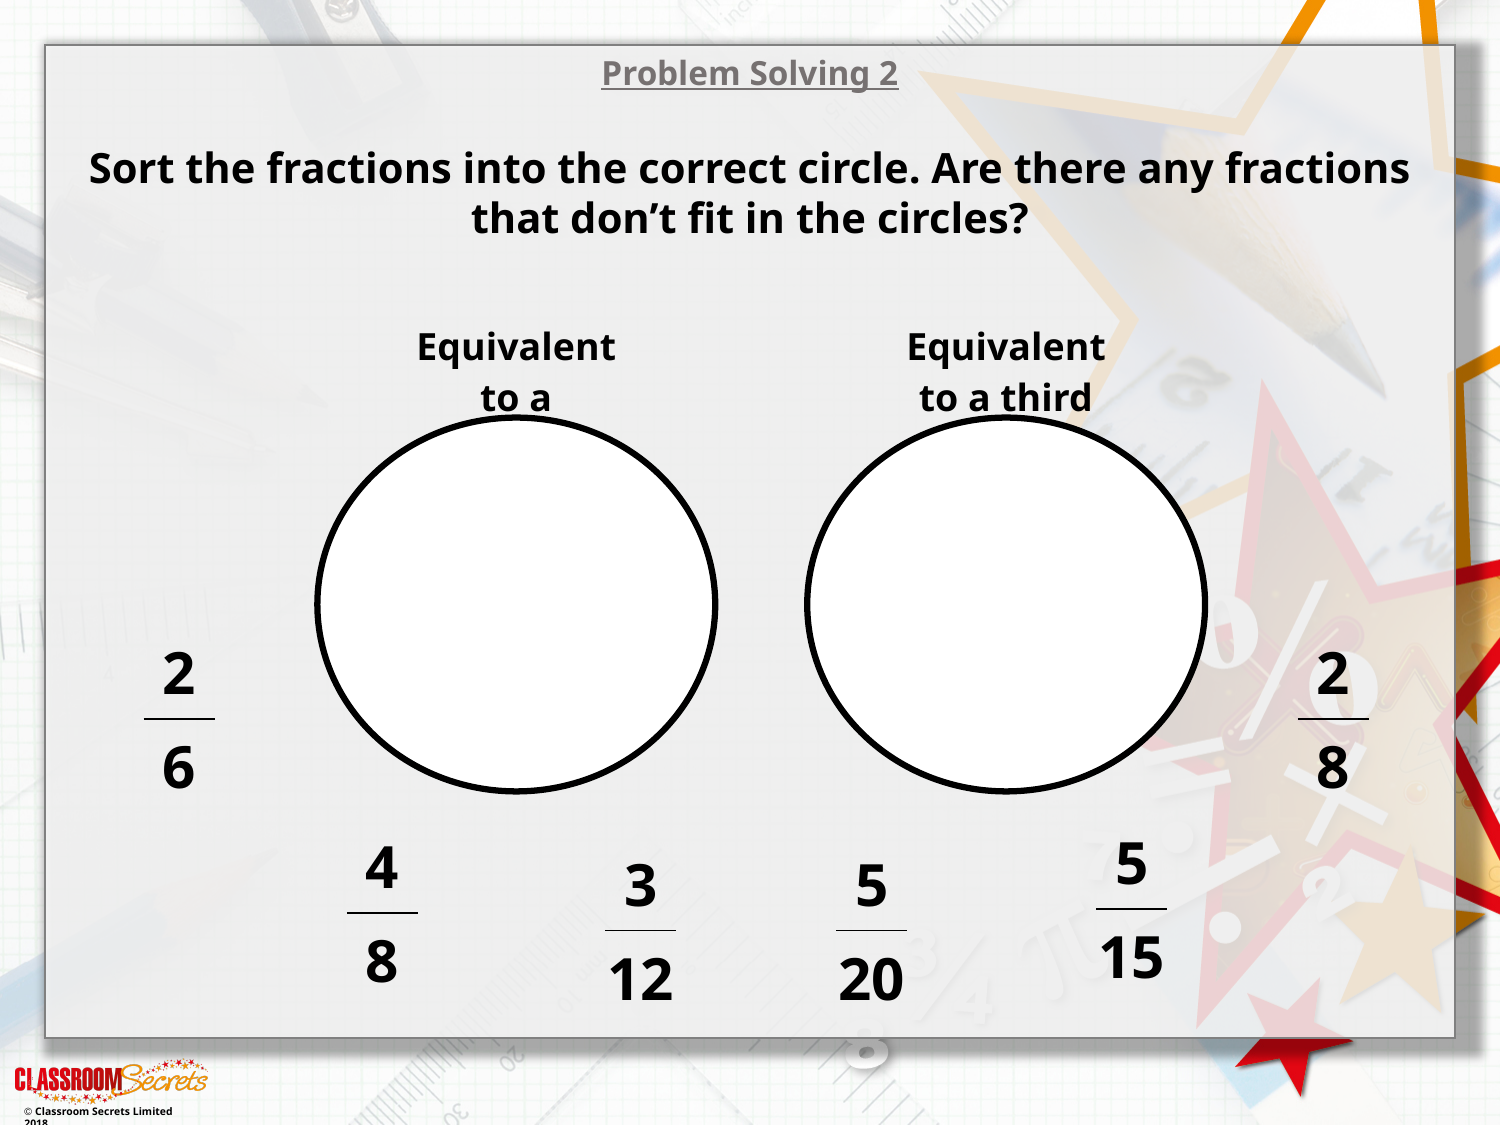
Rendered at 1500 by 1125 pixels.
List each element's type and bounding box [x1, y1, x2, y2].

text_box [9, 1058, 213, 1125]
text_box [317, 417, 1205, 792]
picture [0, 0, 1500, 1125]
